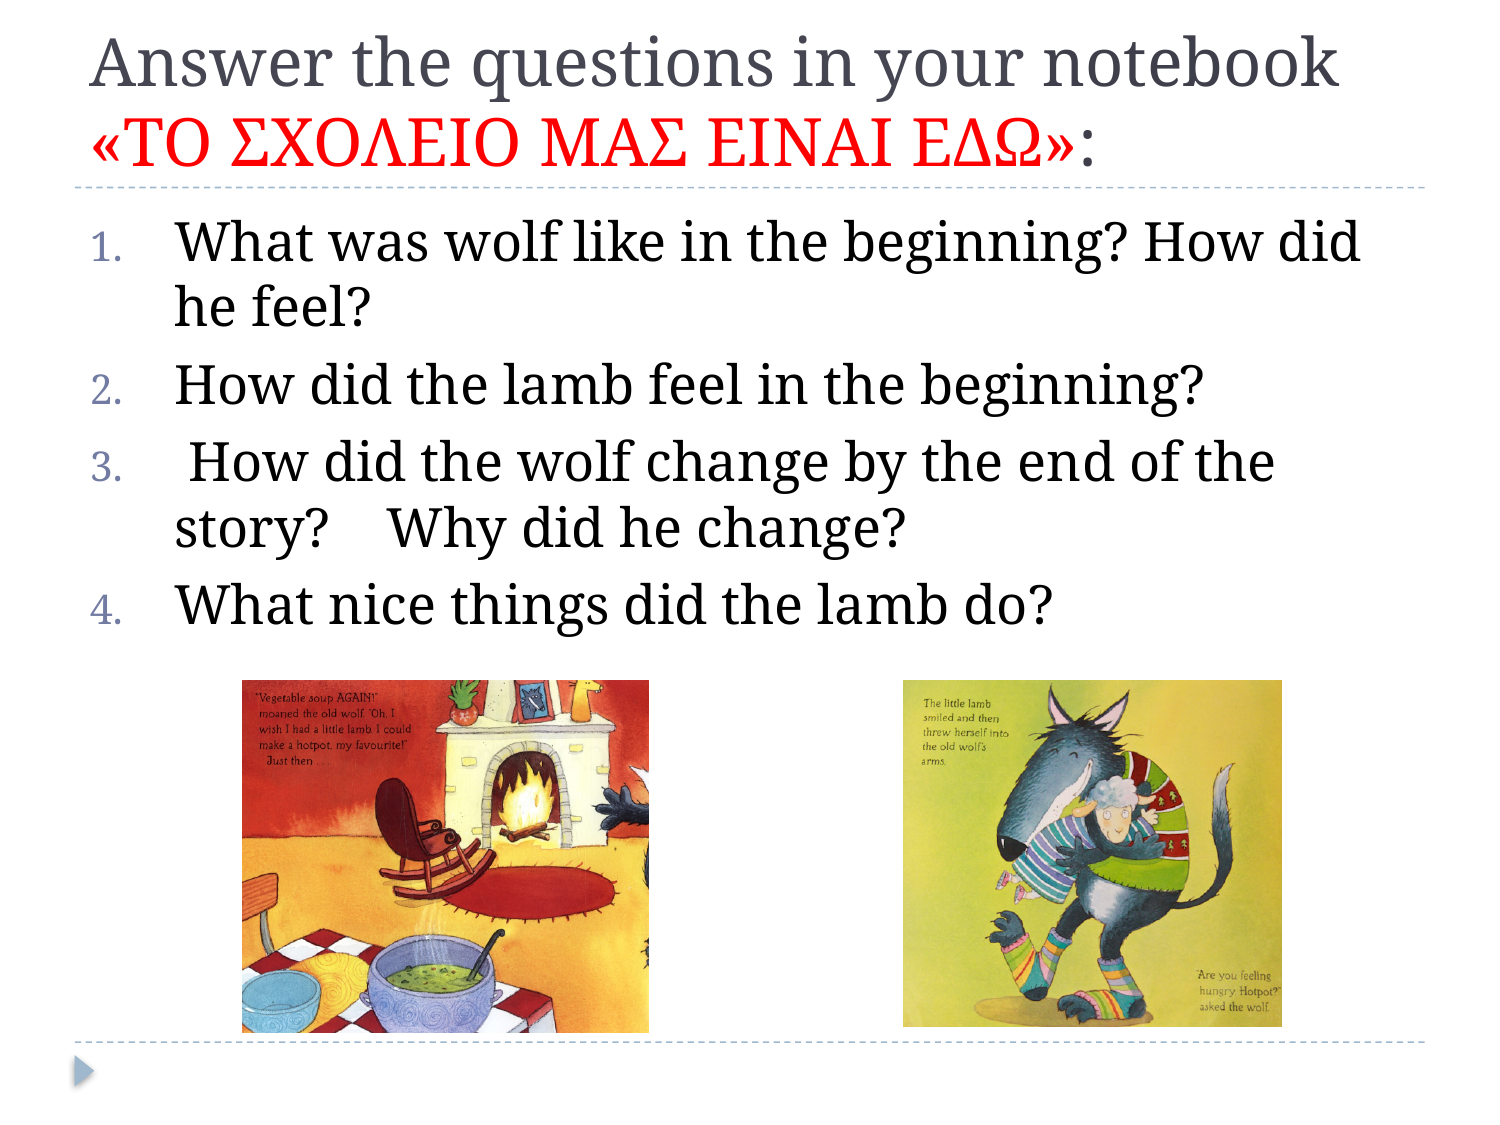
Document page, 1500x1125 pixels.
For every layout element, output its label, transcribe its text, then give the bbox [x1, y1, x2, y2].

list What was wolf like in the beginning? How did he feel? How did the lamb feel in the beginning? How did the wolf change by the end of the story? Why did he change? What nice things did the lamb do? [75, 200, 1425, 1010]
title Answer the questions in your notebook «ΤΟ ΣΧΟΛΕΙΟ ΜΑΣ ΕΙΝΑΙ ΕΔΩ»: [75, 24, 1425, 188]
picture [903, 680, 1282, 1027]
picture [241, 680, 649, 1033]
